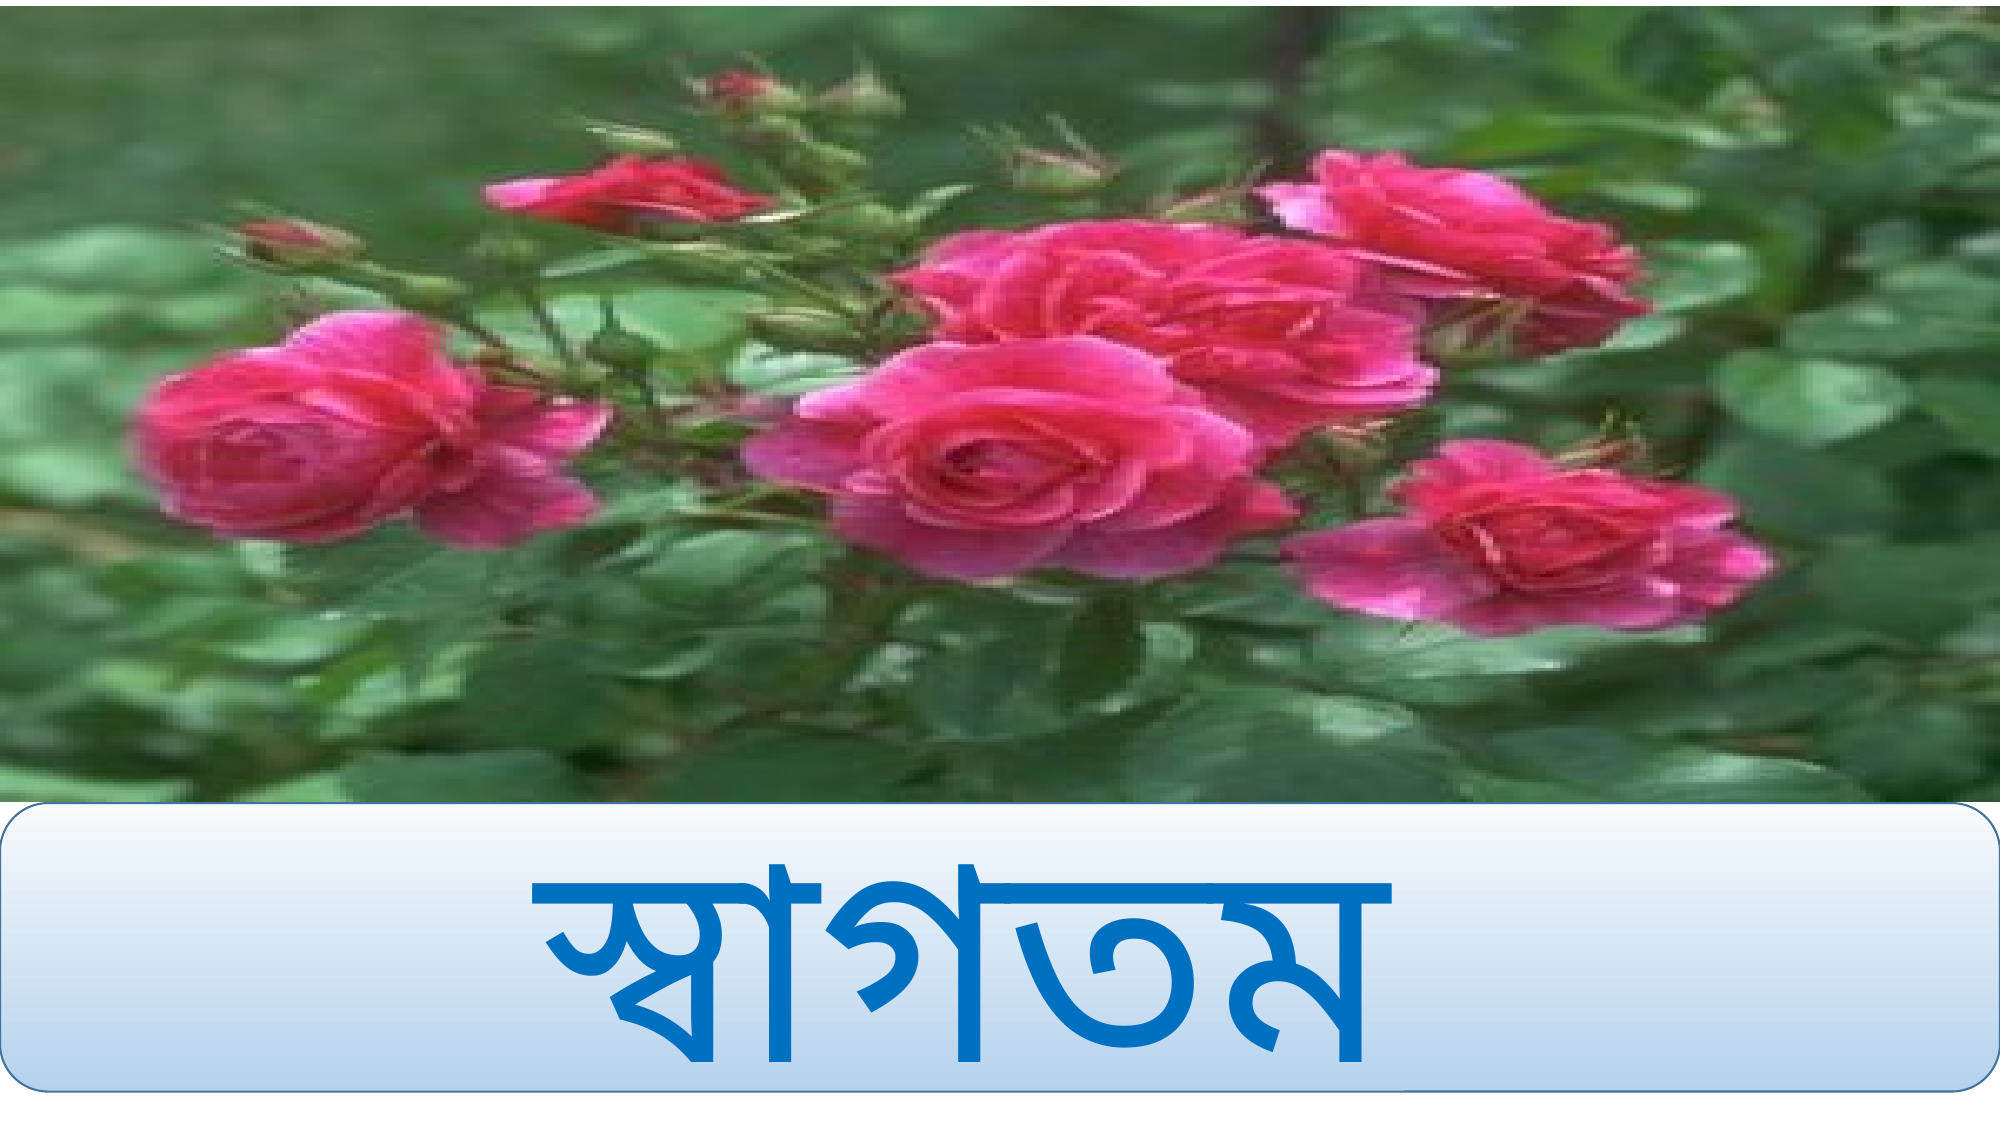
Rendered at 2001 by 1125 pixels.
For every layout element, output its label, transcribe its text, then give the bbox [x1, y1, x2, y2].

text_box স্বাগতম [0, 803, 2000, 1093]
picture [0, 6, 2000, 803]
